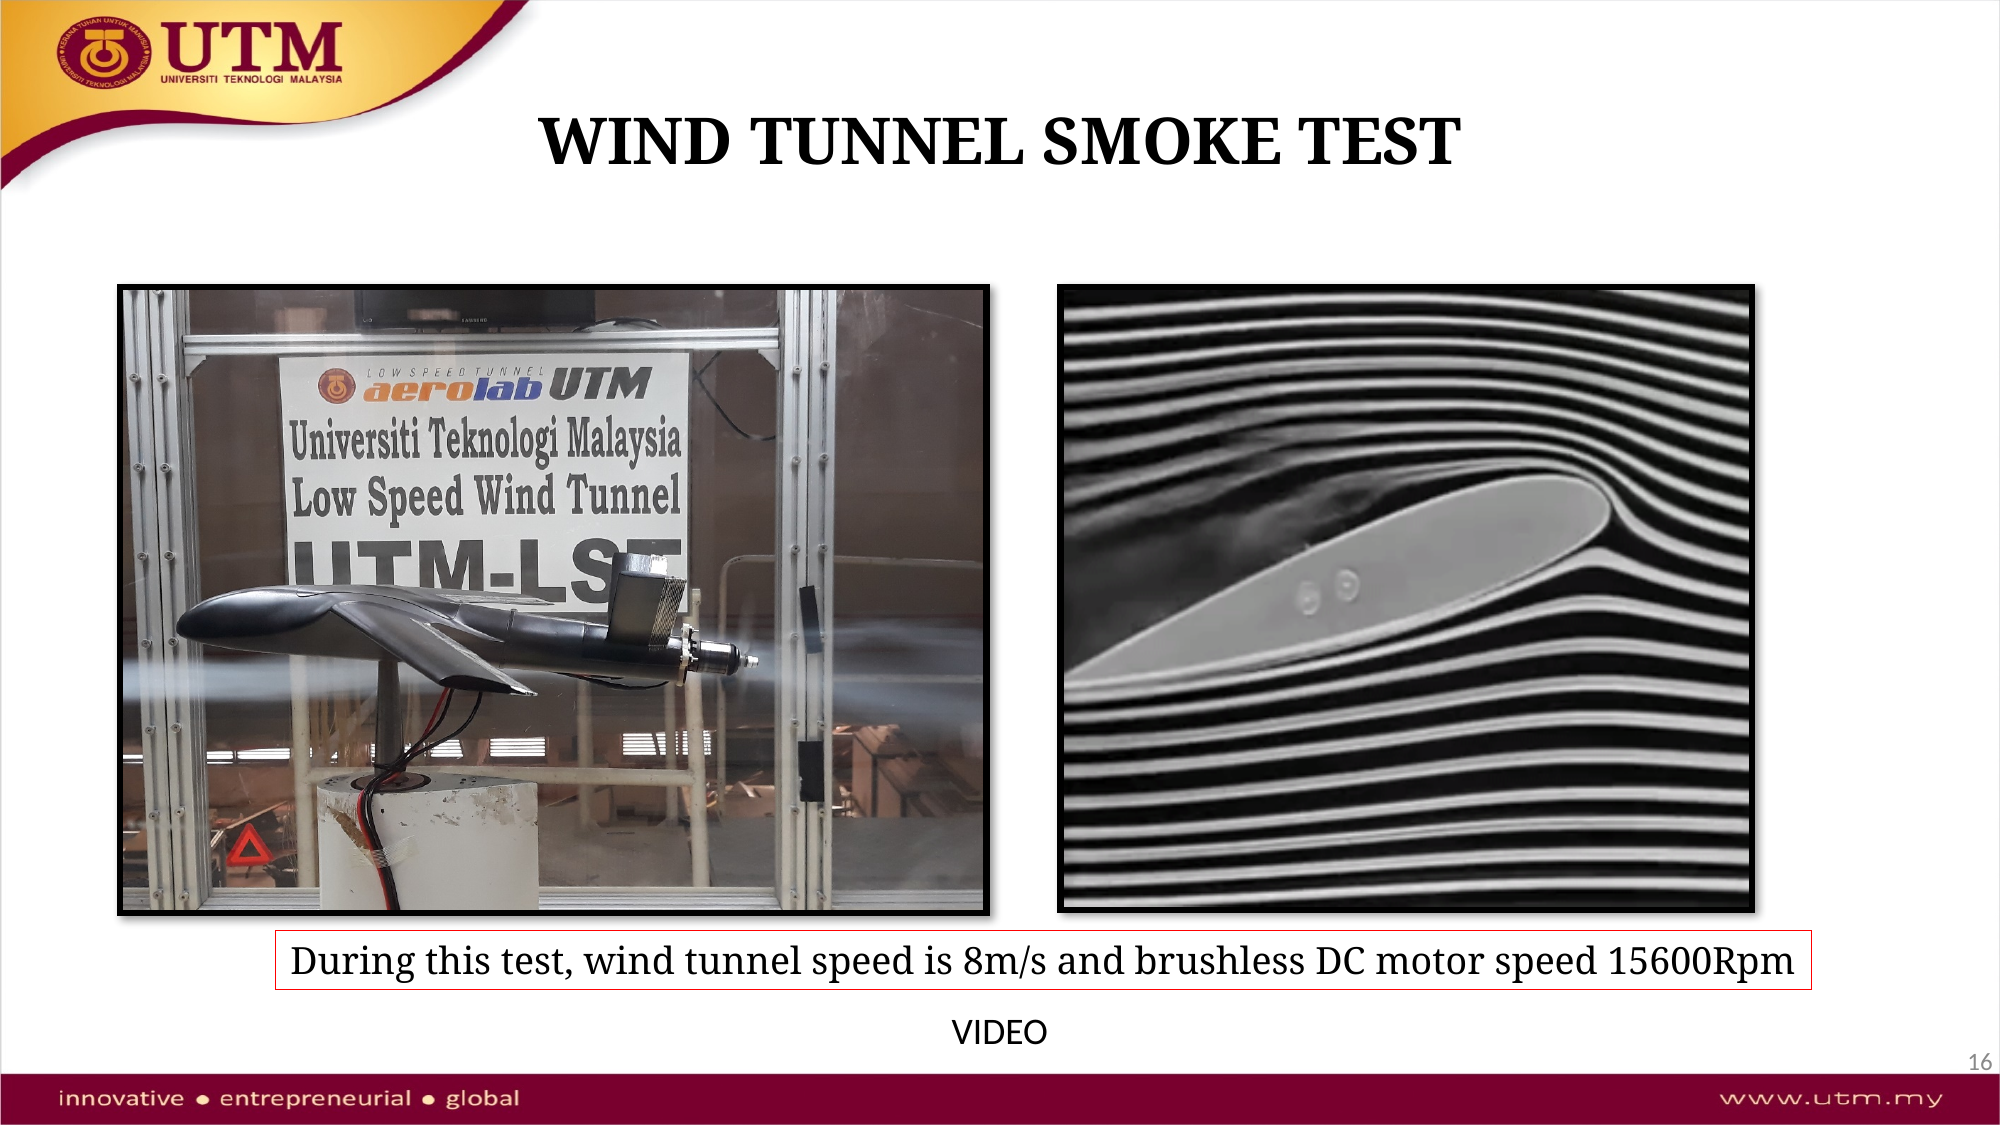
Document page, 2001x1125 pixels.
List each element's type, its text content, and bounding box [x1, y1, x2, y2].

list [122, 289, 984, 911]
picture [0, 0, 2000, 1125]
text_box During this test, wind tunnel speed is 8m/s and brushless DC motor speed 15600Rpm [275, 930, 1812, 990]
title WIND TUNNEL SMOKE TEST [99, 44, 1901, 233]
text_box VIDEO [936, 1000, 1063, 1060]
slide_number 16 [1541, 1030, 2000, 1091]
